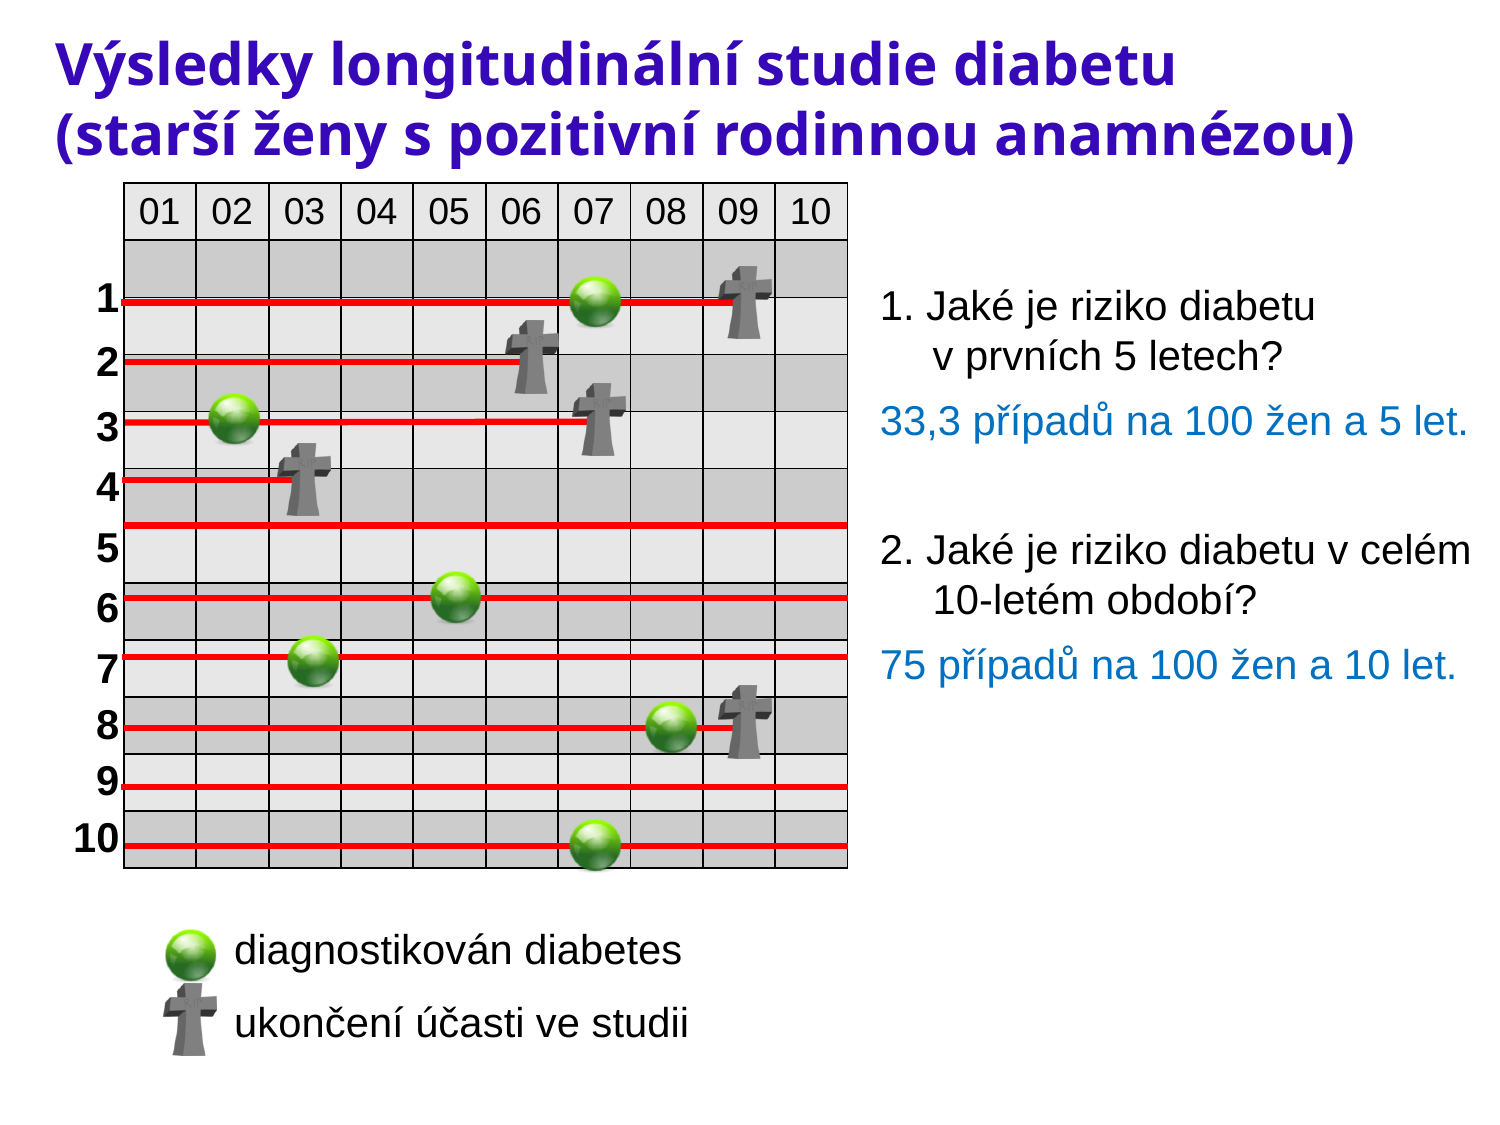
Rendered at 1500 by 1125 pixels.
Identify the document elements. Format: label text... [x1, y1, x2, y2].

table_cell [197, 755, 268, 784]
table_cell [631, 812, 702, 843]
table_cell [197, 469, 268, 477]
table_header 07 [559, 184, 630, 239]
table_cell [776, 355, 847, 411]
table_cell [631, 755, 702, 784]
table_cell [342, 812, 412, 843]
picture [643, 700, 699, 756]
table_cell [414, 369, 485, 411]
table_cell [342, 241, 412, 297]
table_cell [197, 737, 268, 753]
picture [162, 928, 218, 1056]
table_cell [776, 698, 847, 753]
text_box 1. Jaké je riziko diabetu v prvních 5 letech? 33,3 případů na 100 žen a 5 let. 2. Jaké je riziko diabetu v celém 10-letém období? 75 případů na 100 žen a 10 let. [847, 184, 1500, 1103]
table_cell [704, 355, 774, 411]
table_cell [776, 529, 847, 542]
table_cell [564, 311, 630, 354]
table_cell [125, 529, 195, 542]
table_cell [343, 665, 412, 696]
table_cell [559, 641, 630, 654]
table_cell [342, 606, 412, 639]
table_cell [704, 469, 774, 522]
table_cell [342, 551, 412, 582]
table_cell [414, 551, 485, 582]
table_cell [776, 641, 847, 654]
table_cell [342, 469, 412, 522]
table_cell [414, 698, 485, 725]
table_cell [414, 665, 485, 696]
table_cell [559, 737, 630, 753]
table_cell [414, 606, 485, 639]
table_cell [125, 853, 195, 867]
table_header 02 [197, 184, 268, 239]
table_cell [414, 529, 485, 542]
table_cell [704, 698, 712, 725]
table_cell [487, 606, 557, 639]
table_cell [487, 854, 557, 867]
table_cell [270, 812, 340, 843]
table_cell [704, 310, 774, 354]
table_cell [487, 737, 557, 753]
table_cell [270, 584, 340, 595]
table_cell [776, 550, 847, 582]
table_cell [270, 355, 340, 359]
table_cell [559, 551, 630, 582]
table_cell [125, 641, 195, 654]
table_cell [776, 469, 847, 522]
table_cell [776, 755, 847, 784]
table_cell [125, 795, 195, 810]
table_cell [631, 606, 702, 639]
table_cell [197, 665, 268, 696]
table_cell [125, 310, 195, 354]
table_cell [559, 241, 630, 297]
table_cell [197, 584, 268, 595]
table_cell [487, 698, 557, 725]
table_cell [704, 584, 774, 595]
table_cell [487, 412, 557, 418]
picture [717, 266, 772, 340]
table_cell [559, 392, 566, 411]
table_cell [704, 412, 774, 468]
table_cell [487, 241, 557, 297]
table_cell [631, 698, 702, 725]
table_cell [125, 241, 195, 297]
table_cell [270, 737, 340, 753]
table_cell [342, 529, 412, 542]
table_cell [631, 241, 702, 297]
table_cell [559, 812, 630, 843]
table_cell [197, 606, 268, 639]
table_cell [414, 241, 485, 297]
table_cell [342, 433, 412, 468]
table_cell [631, 737, 638, 753]
table_cell [487, 812, 557, 843]
table_cell [197, 795, 268, 810]
table_header 05 [414, 184, 485, 239]
table_cell [487, 641, 557, 654]
table_cell [125, 469, 195, 477]
table_cell [270, 854, 340, 867]
table_cell [414, 433, 485, 468]
table_cell [125, 812, 195, 843]
table_cell [631, 854, 702, 867]
table_cell [342, 369, 412, 411]
table_cell [336, 469, 340, 522]
text_box 1 2 3 4 5 6 7 8 9 10 diagnostikován diabetes ukončení účasti ve studii [40, 175, 868, 1095]
picture [504, 320, 559, 394]
table_cell [704, 665, 774, 696]
picture [206, 392, 262, 448]
table_cell [564, 355, 630, 389]
table_cell [197, 698, 268, 725]
title Výsledky longitudinální studie diabetu (starší ženy s pozitivní rodinnou anamnézou) [40, 12, 1500, 184]
table_header 01 [125, 184, 195, 239]
table_cell [197, 551, 268, 582]
table_cell [631, 310, 702, 354]
table_cell [776, 812, 847, 843]
table_cell [487, 355, 499, 359]
table_header 09 [704, 184, 774, 239]
table_cell [487, 433, 557, 468]
table_cell [197, 369, 268, 411]
table_cell [197, 529, 268, 542]
table_cell [125, 584, 195, 595]
table_cell [342, 795, 412, 810]
table_cell [197, 433, 268, 468]
table_cell [704, 551, 774, 582]
table_cell [270, 755, 340, 784]
table_cell [559, 529, 630, 542]
picture [717, 685, 772, 759]
table_cell [631, 551, 702, 582]
table_cell [270, 606, 340, 639]
table_cell [559, 412, 566, 418]
table_cell [342, 412, 412, 418]
table_cell [342, 755, 412, 784]
table_cell [125, 412, 195, 419]
picture [567, 275, 623, 331]
table_cell [414, 795, 485, 810]
table_cell [197, 310, 268, 354]
table_cell [559, 469, 630, 522]
table_cell [197, 812, 268, 843]
table_cell [704, 812, 774, 843]
table_cell [270, 529, 340, 542]
table_cell [270, 698, 340, 725]
table_cell [125, 432, 195, 468]
table_cell [704, 854, 774, 867]
table_cell [342, 584, 412, 595]
table_cell [487, 755, 557, 784]
table_cell [631, 584, 702, 595]
table_cell [559, 755, 630, 784]
table_cell [125, 664, 195, 696]
table_cell [559, 584, 630, 595]
picture [572, 383, 626, 457]
table_cell [125, 736, 195, 753]
table_cell [270, 241, 340, 297]
table_cell [559, 665, 630, 696]
table_cell [270, 412, 340, 419]
table_cell [125, 368, 195, 411]
table_cell [414, 812, 485, 843]
table_cell [197, 641, 268, 654]
table_cell [414, 584, 422, 595]
table_cell [342, 698, 412, 725]
table_cell [342, 854, 412, 867]
table_cell [631, 412, 702, 468]
table_cell [125, 698, 195, 725]
table_cell [342, 355, 412, 359]
table_cell [704, 737, 712, 753]
table_cell [776, 298, 847, 354]
table_cell [559, 433, 630, 468]
table_cell [342, 737, 412, 753]
table_cell [704, 241, 774, 297]
table_cell [414, 469, 485, 522]
table_cell [197, 241, 268, 297]
table_cell [270, 641, 280, 654]
table_cell [487, 369, 557, 411]
table_cell [704, 529, 774, 542]
table_cell [414, 310, 485, 354]
table_cell [704, 606, 774, 639]
table_cell [197, 489, 268, 522]
table_cell [776, 793, 847, 810]
table_cell [414, 755, 485, 784]
table_cell [487, 795, 557, 810]
table_cell [125, 755, 195, 784]
table_cell [776, 605, 847, 639]
picture [567, 818, 623, 874]
table_cell [487, 310, 557, 354]
table_cell [704, 795, 774, 810]
table_cell [631, 469, 702, 522]
table_cell [125, 488, 195, 522]
table_cell [704, 755, 774, 784]
table_cell [125, 605, 195, 639]
table_cell [270, 551, 340, 582]
table_cell [414, 355, 485, 359]
table_cell [559, 795, 630, 810]
table_cell [414, 412, 485, 418]
table_header 08 [631, 184, 702, 239]
table_cell [125, 355, 195, 359]
table_cell [414, 737, 485, 753]
table_cell [345, 641, 412, 654]
table_cell [559, 606, 630, 639]
table_cell [631, 665, 702, 696]
table_header 03 [270, 184, 340, 239]
table_cell [270, 665, 283, 696]
table_cell [704, 641, 774, 654]
table_cell [487, 529, 557, 542]
table_cell [270, 795, 340, 810]
table_cell [197, 355, 268, 359]
table_cell [487, 469, 557, 522]
table_cell [631, 641, 702, 654]
table_cell [414, 641, 485, 654]
table_cell [631, 795, 702, 810]
table_cell [559, 698, 630, 725]
table_cell [776, 664, 847, 696]
table_cell [342, 310, 412, 354]
picture [277, 443, 332, 517]
table_header 04 [342, 184, 412, 239]
table_cell [197, 854, 268, 867]
table_cell [776, 852, 847, 867]
table_header 06 [487, 184, 557, 239]
table_cell [631, 355, 702, 411]
table_cell [270, 433, 340, 468]
picture [427, 570, 483, 626]
table_cell [270, 310, 340, 354]
table_cell [631, 529, 702, 542]
table_cell [125, 550, 195, 582]
table_cell [270, 369, 340, 411]
table_header 10 [776, 184, 847, 239]
table_cell [487, 665, 557, 696]
table_cell [487, 584, 557, 595]
table_cell [776, 412, 847, 468]
table_cell [776, 241, 847, 297]
table_cell [414, 854, 485, 867]
picture [285, 634, 341, 690]
table_cell [487, 551, 557, 582]
table_cell [776, 584, 847, 595]
